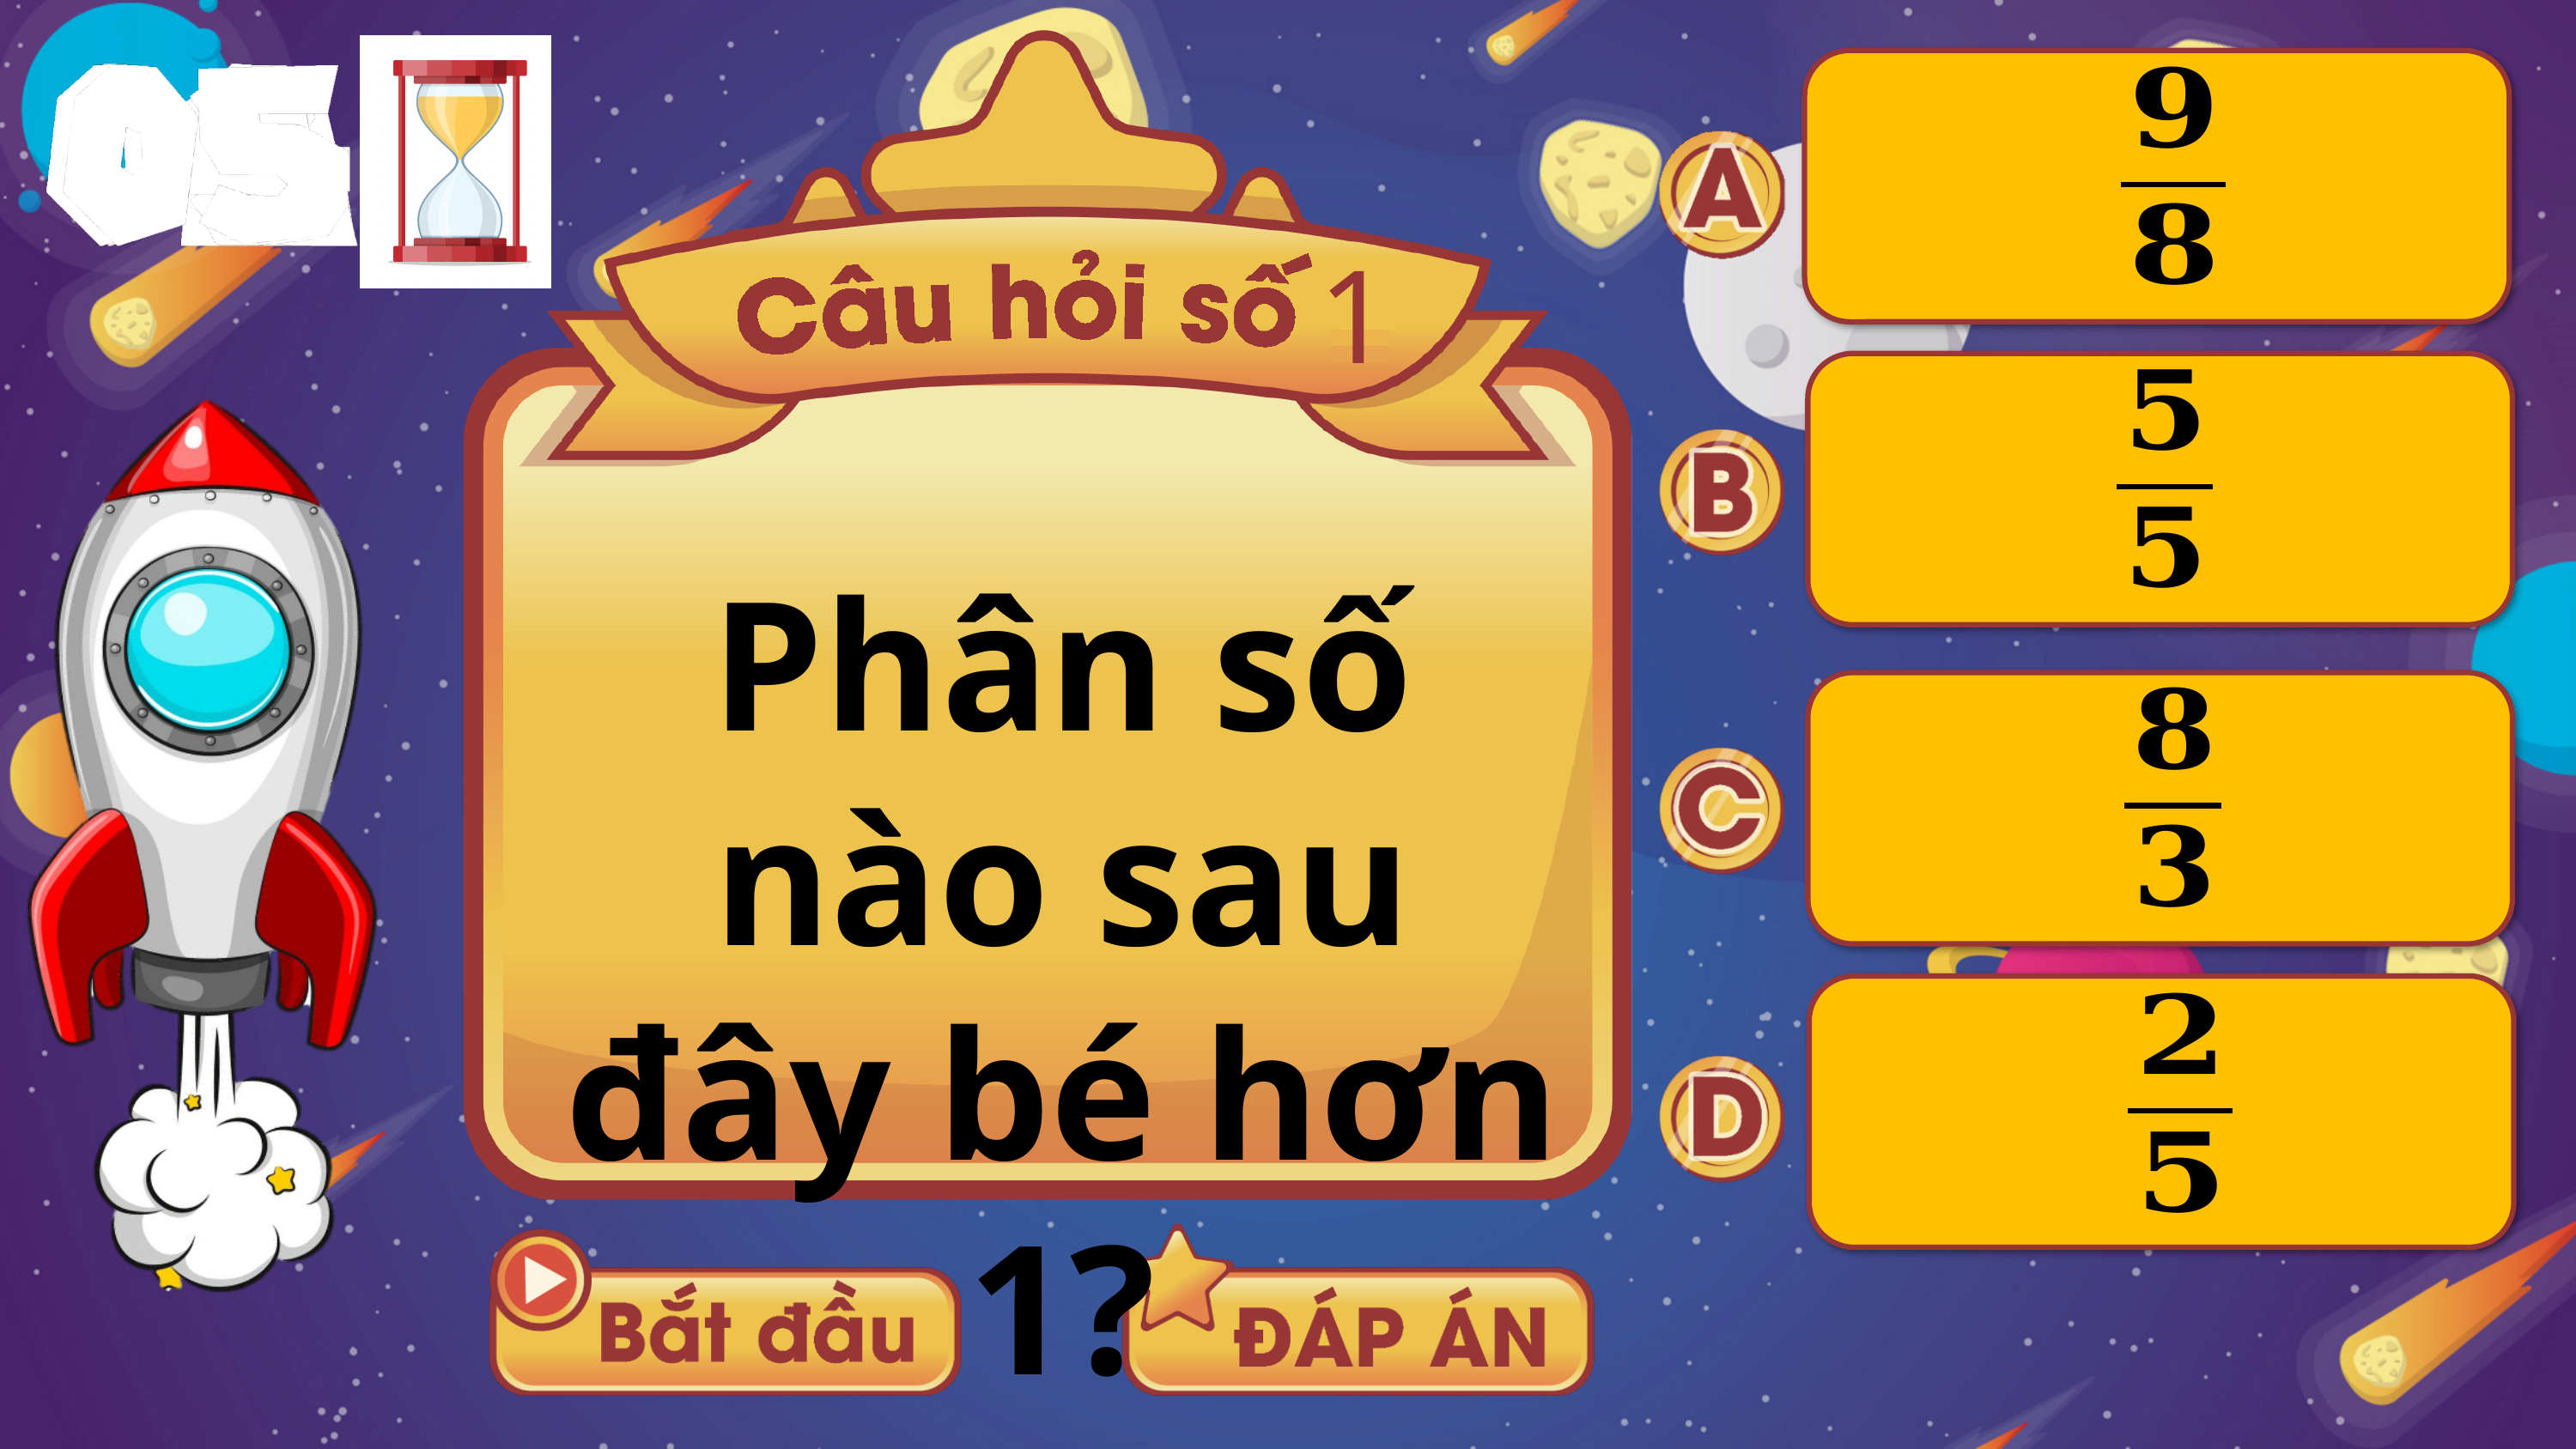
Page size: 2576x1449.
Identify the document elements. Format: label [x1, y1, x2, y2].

text_box [1709, 353, 2218, 614]
text_box [1654, 978, 2238, 1239]
text_box [1709, 672, 2227, 933]
text_box [463, 30, 1709, 1200]
picture [0, 0, 2576, 1449]
text_box [1709, 52, 2231, 310]
